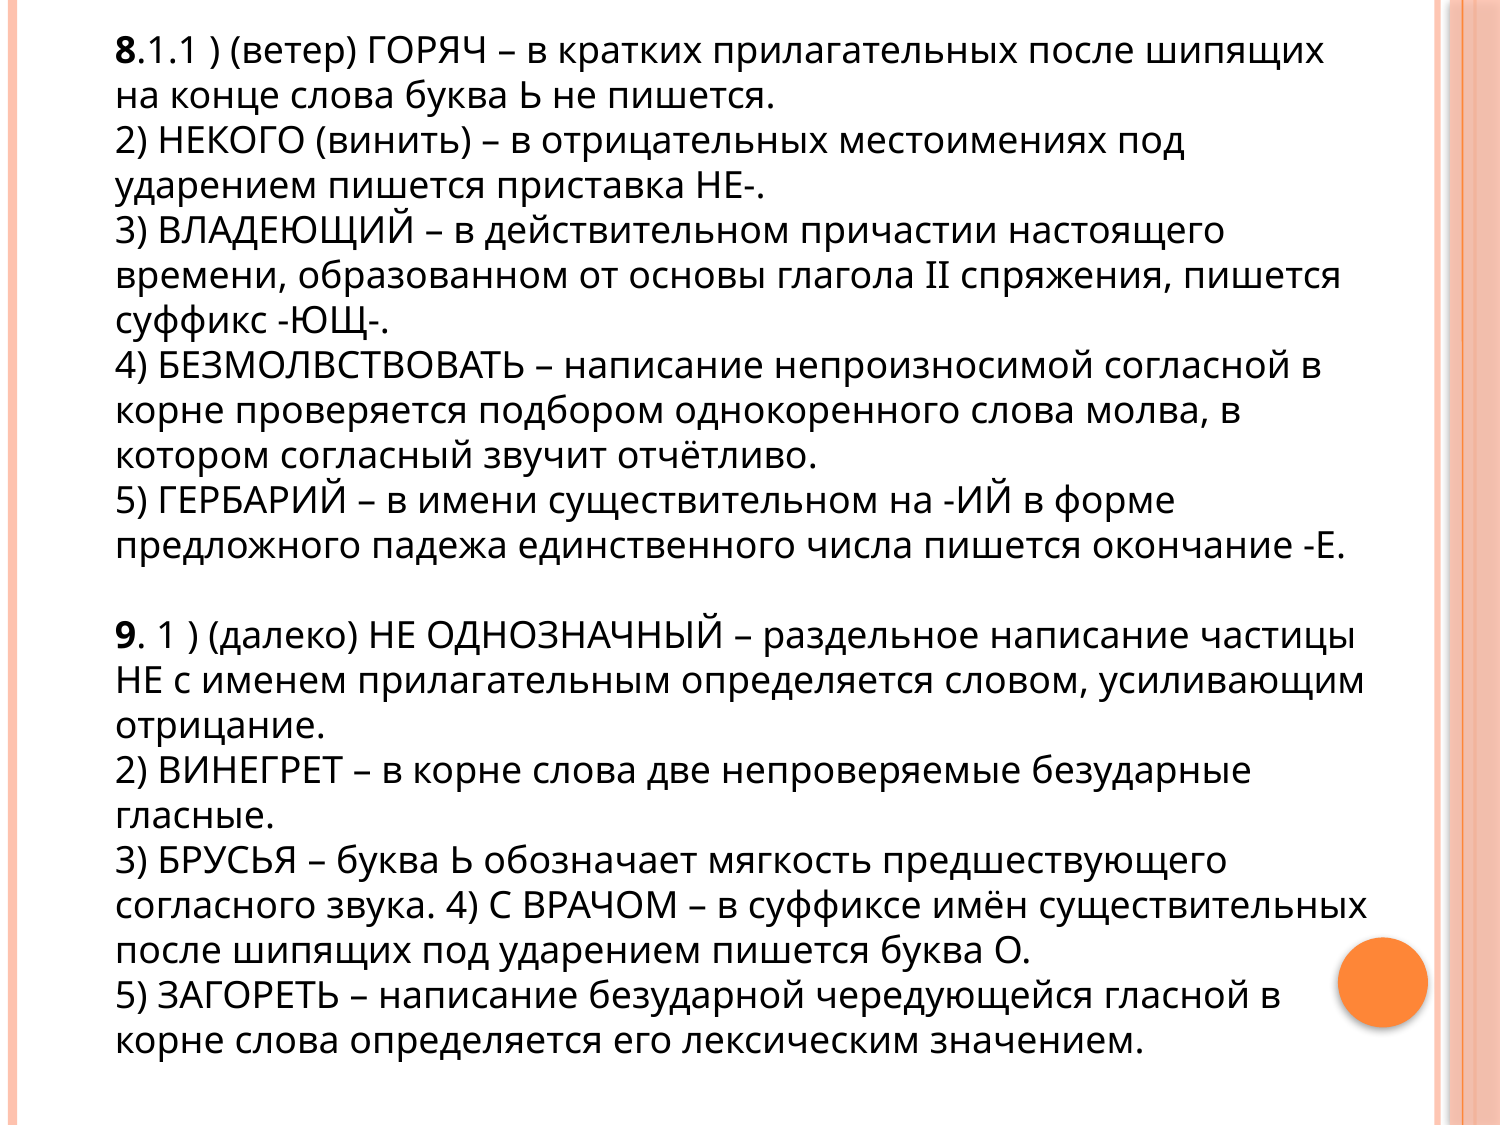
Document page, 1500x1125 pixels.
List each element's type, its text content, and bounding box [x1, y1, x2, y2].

text_box 8.1.1 ) (ветер) ГОРЯЧ – в кратких прилагательных после шипящих на конце слова буква Ь не пишется. 2) НЕКОГО (винить) – в отрицательных местоимениях под ударением пишется приставка НЕ-. 3) ВЛАДЕЮЩИЙ – в действительном причастии настоящего времени, образованном от основы глагола II спряжения, пишется суффикс -ЮЩ-. 4) БЕЗМОЛВСТВОВАТЬ – написание непроизносимой согласной в корне проверяется подбором однокоренного слова молва, в котором согласный звучит отчётливо. 5) ГЕРБАРИЙ – в имени существительном на -ИЙ в форме предложного падежа единственного числа пишется окончание -Е. 9. 1 ) (далеко) НЕ ОДНОЗНАЧНЫЙ – раздельное написание частицы НЕ с именем прилагательным определяется словом, усиливающим отрицание. 2) ВИНЕГРЕТ – в корне слова две непроверяемые безударные гласные. 3) БРУСЬЯ – буква Ь обозначает мягкость предшествующего согласного звука. 4) С ВРАЧОМ – в суффиксе имён существительных после шипящих под ударением пишется буква О. 5) ЗАГОРЕТЬ – написание безударной чередующейся гласной в корне слова определяется его лексическим значением. [100, 19, 1388, 1069]
